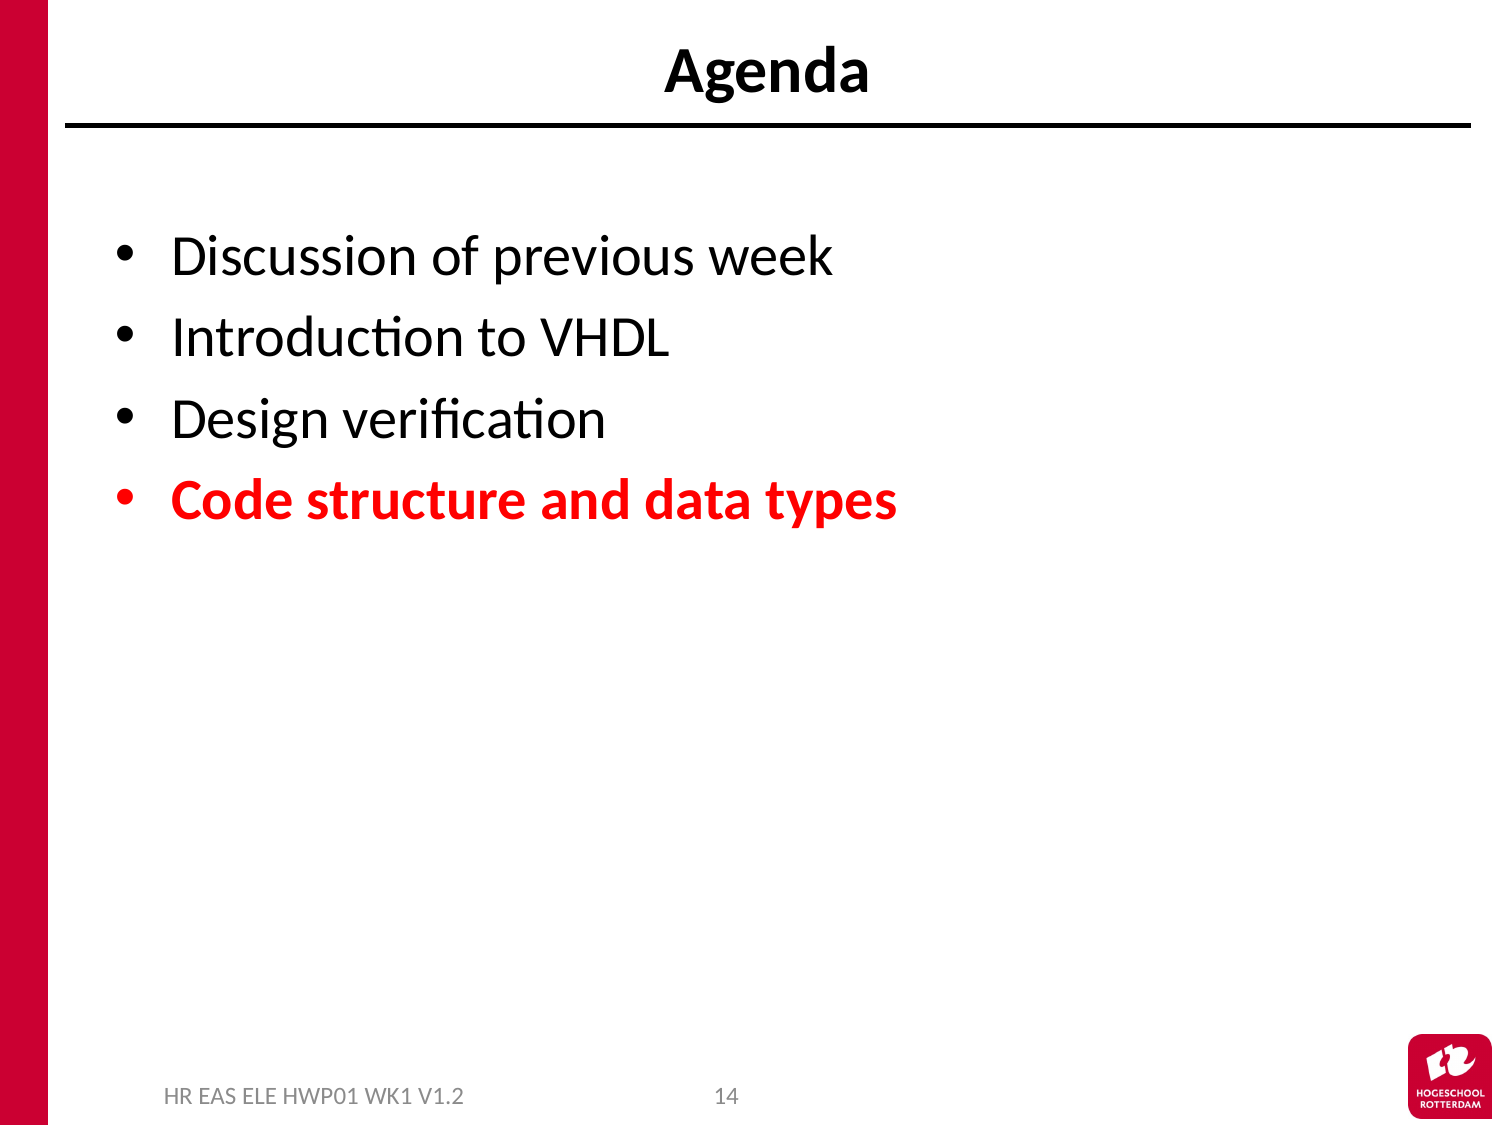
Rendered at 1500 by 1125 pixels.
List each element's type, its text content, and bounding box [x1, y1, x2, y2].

slide_number 14 [572, 1065, 880, 1125]
text_box Discussion of previous week Introduction to VHDL Design verification Code structure and data types [99, 209, 1450, 1060]
picture [0, 0, 48, 1125]
picture [1408, 1034, 1492, 1119]
title Agenda [53, 19, 1483, 114]
footer HR EAS ELE HWP01 WK1 V1.2 [76, 1065, 552, 1125]
